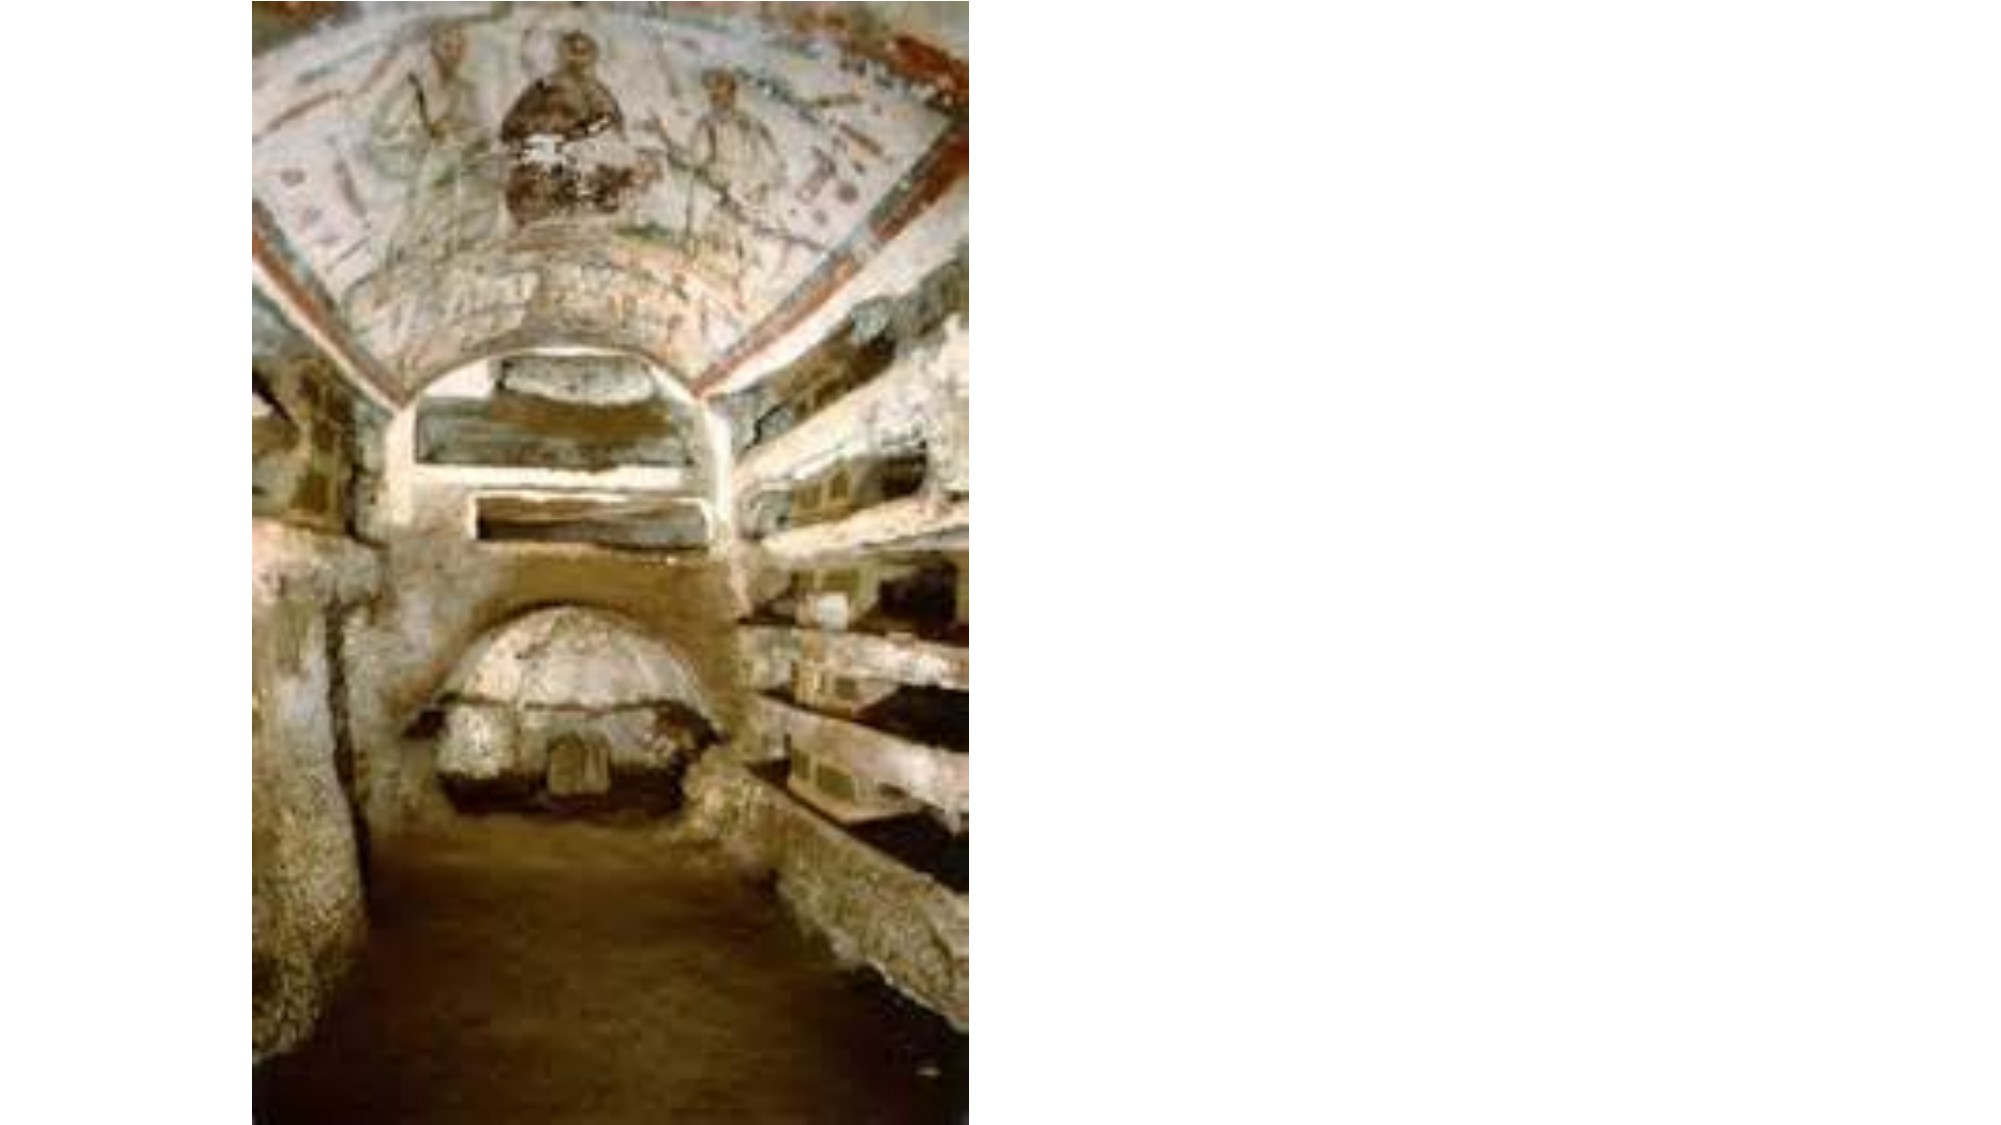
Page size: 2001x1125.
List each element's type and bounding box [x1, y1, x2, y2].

list [252, 0, 969, 1125]
